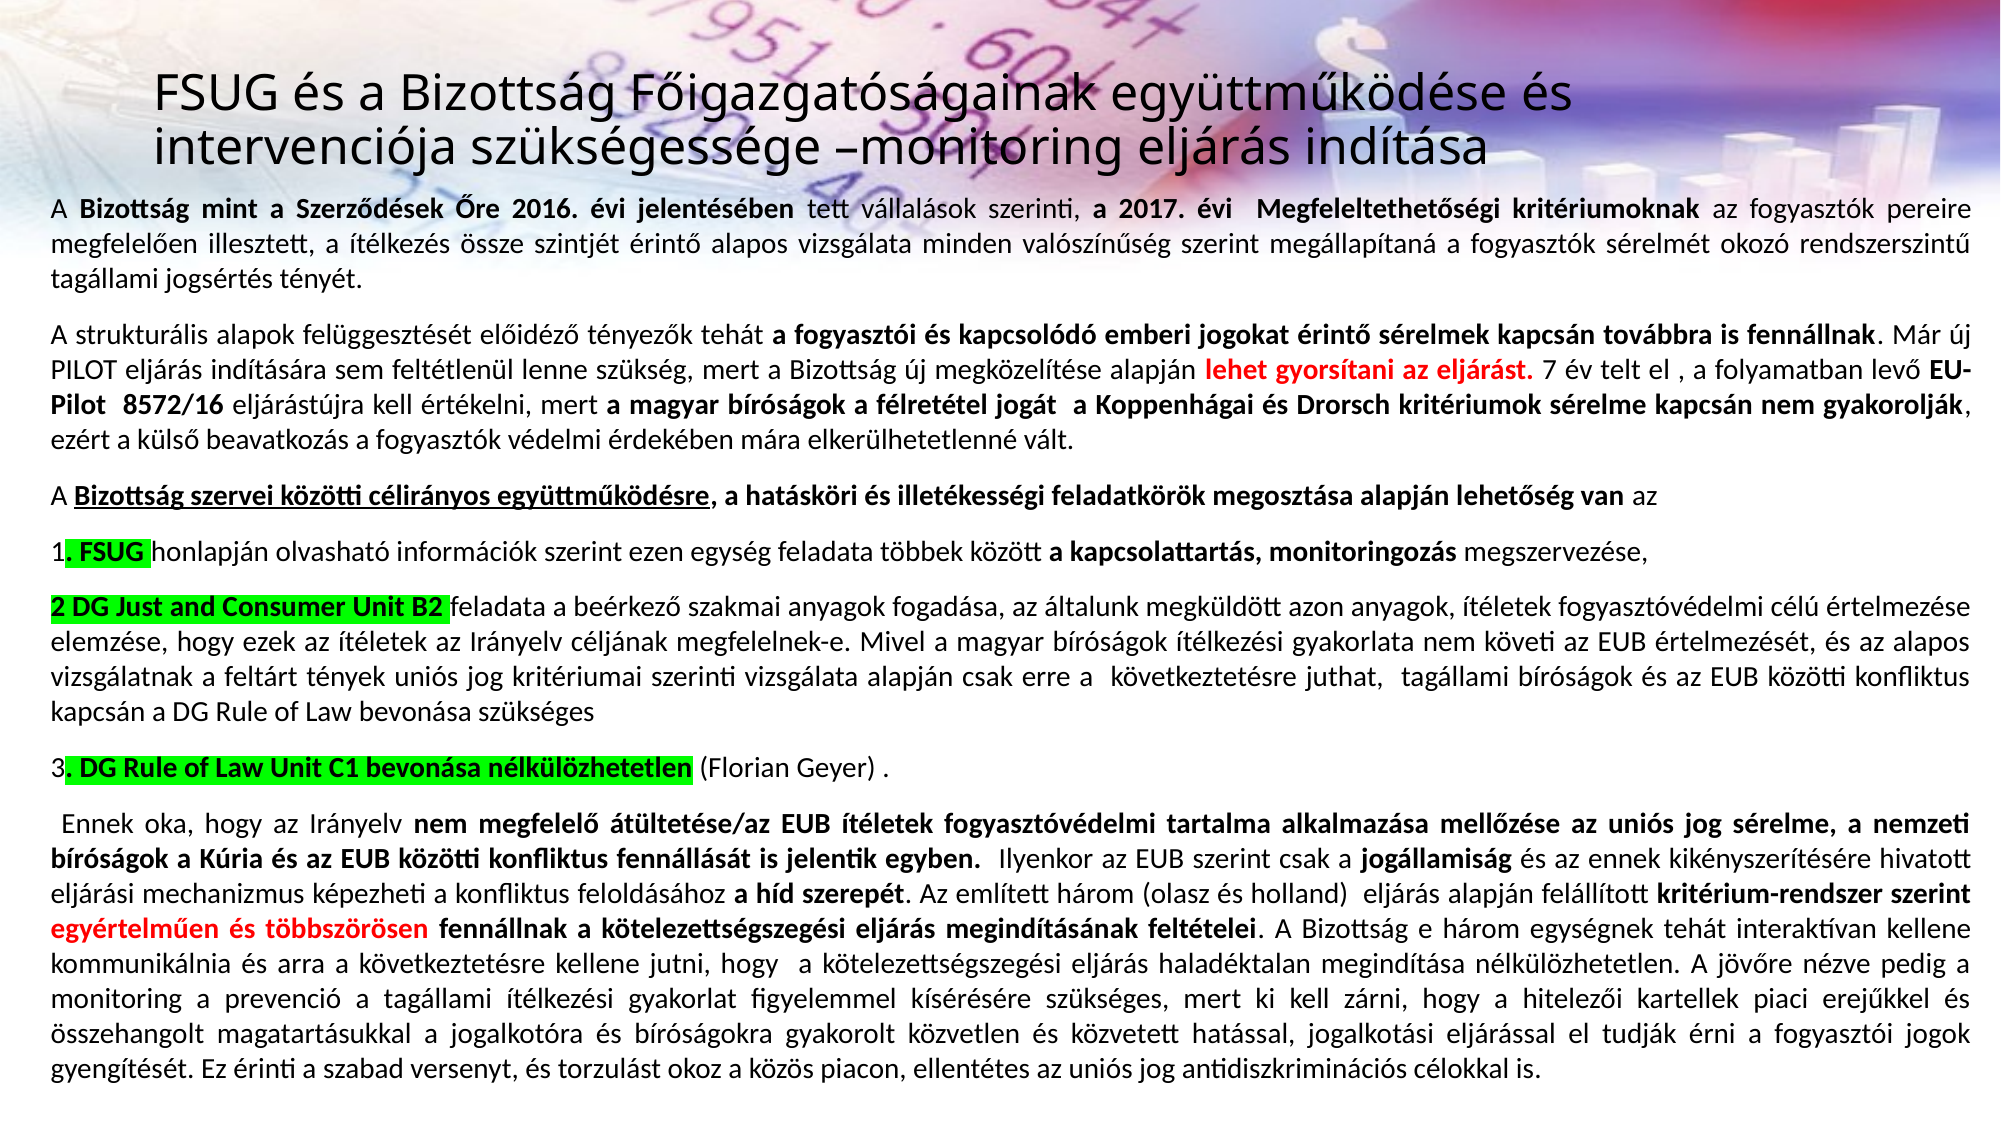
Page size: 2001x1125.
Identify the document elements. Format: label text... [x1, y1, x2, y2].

picture [0, 0, 2001, 1125]
list A Bizottság mint a Szerződések Őre 2016. évi jelentésében tett vállalások szerinti, a 2017. évi Megfeleltethetőségi kritériumoknak az fogyasztók pereire megfelelően illesztett, a ítélkezés össze szintjét érintő alapos vizsgálata minden valószínűség szerint megállapítaná a fogyasztók sérelmét okozó rendszerszintű tagállami jogsértés tényét. A strukturális alapok felüggesztését előidéző tényezők tehát a fogyasztói és kapcsolódó emberi jogokat érintő sérelmek kapcsán továbbra is fennállnak. Már új PILOT eljárás indítására sem feltétlenül lenne szükség, mert a Bizottság új megközelítése alapján lehet gyorsítani az eljárást. 7 év telt el , a folyamatban levő EU-Pilot 8572/16 eljárástújra kell értékelni, mert a magyar bíróságok a félretétel jogát a Koppenhágai és Drorsch kritériumok sérelme kapcsán nem gyakorolják, ezért a külső beavatkozás a fogyasztók védelmi érdekében mára elkerülhetetlenné vált. A Bizottság szervei közötti célirányos együttműködésre, a hatásköri és illetékességi feladatkörök megosztása alapján lehetőség van az 1. FSUG honlapján olvasható információk szerint ezen egység feladata többek között a kapcsolattartás, monitoringozás megszervezése, 2 DG Just and Consumer Unit B2 feladata a beérkező szakmai anyagok fogadása, az általunk megküldött azon anyagok, ítéletek fogyasztóvédelmi célú értelmezése elemzése, hogy ezek az ítéletek az Irányelv céljának megfelelnek-e. Mivel a magyar bíróságok ítélkezési gyakorlata nem követi az EUB értelmezését, és az alapos vizsgálatnak a feltárt tények uniós jog kritériumai szerinti vizsgálata alapján csak erre a következtetésre juthat, tagállami bíróságok és az EUB közötti konfliktus kapcsán a DG Rule of Law bevonása szükséges 3. DG Rule of Law Unit C1 bevonása nélkülözhetetlen (Florian Geyer) . Ennek oka, hogy az Irányelv nem megfelelő átültetése/az EUB ítéletek fogyasztóvédelmi tartalma alkalmazása mellőzése az uniós jog sérelme, a nemzeti bíróságok a Kúria és az EUB közötti konfliktus fennállását is jelentik egyben. Ilyenkor az EUB szerint csak a jogállamiság és az ennek kikényszerítésére hivatott eljárási mechanizmus képezheti a konfliktus feloldásához a híd szerepét. Az említett három (olasz és holland) eljárás alapján felállított kritérium-rendszer szerint egyértelműen és többszörösen fennállnak a kötelezettségszegési eljárás megindításának feltételei. A Bizottság e három egységnek tehát interaktívan kellene kommunikálnia és arra a következtetésre kellene jutni, hogy a kötelezettségszegési eljárás haladéktalan megindítása nélkülözhetetlen. A jövőre nézve pedig a monitoring a prevenció a tagállami ítélkezési gyakorlat figyelemmel kísérésére szükséges, mert ki kell zárni, hogy a hitelezői kartellek piaci erejűkkel és összehangolt magatartásukkal a jogalkotóra és bíróságokra gyakorolt közvetlen és közvetett hatással, jogalkotási eljárással el tudják érni a fogyasztói jogok gyengítését. Ez érinti a szabad versenyt, és torzulást okoz a közös piacon, ellentétes az uniós jog antidiszkriminációs célokkal is. [35, 182, 1987, 1106]
title FSUG és a Bizottság Főigazgatóságainak együttműködése és intervenciója szükségessége –monitoring eljárás indítása [138, 59, 1863, 182]
